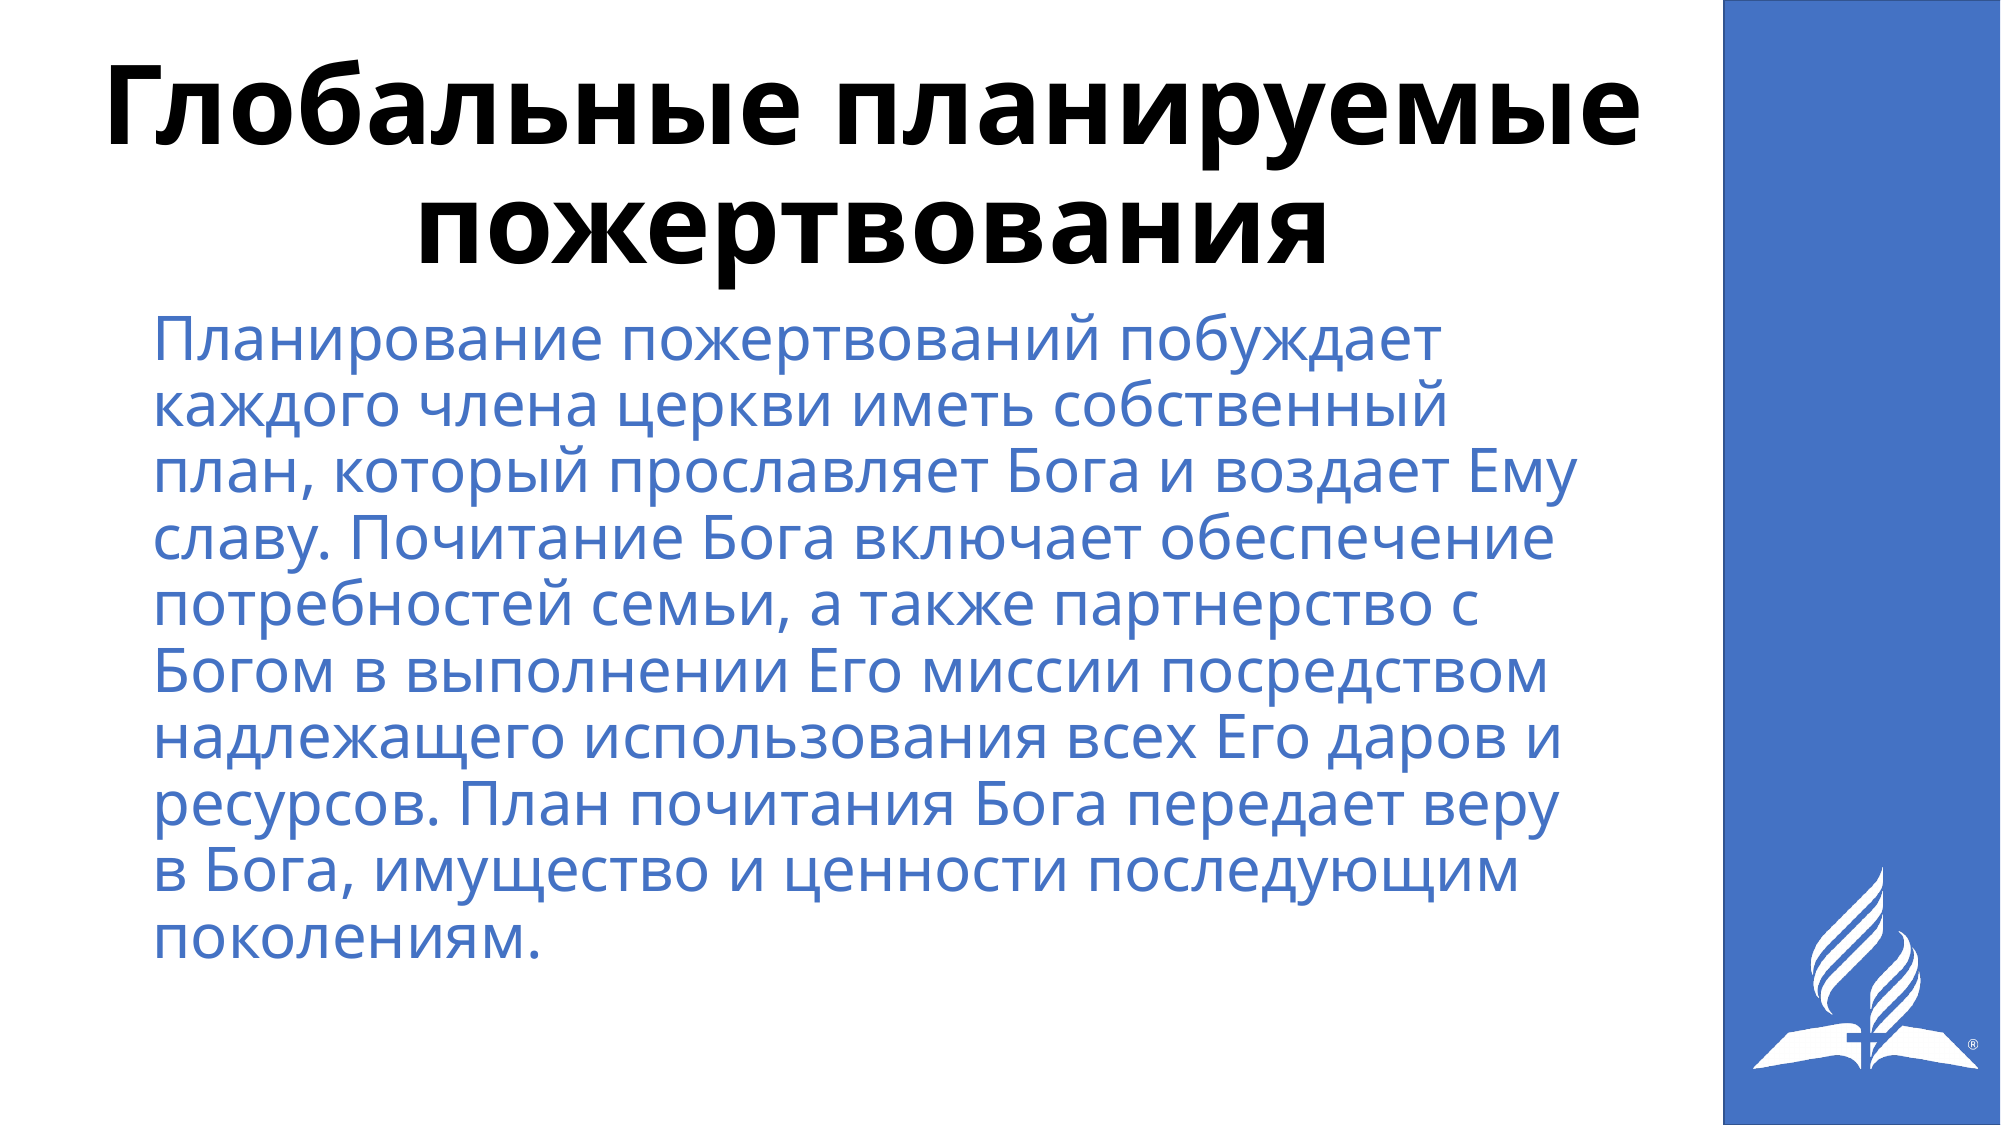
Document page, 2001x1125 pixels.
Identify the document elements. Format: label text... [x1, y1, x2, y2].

title Глобальные планируемые пожертвования [53, 59, 1693, 278]
picture [1707, 795, 2001, 1115]
list Планирование пожертвований побуждает каждого члена церкви иметь собственный план, который прославляет Бога и воздает Ему славу. Почитание Бога включает обеспечение потребностей семьи, а также партнерство с Богом в выполнении Его миссии посредством надлежащего использования всех Его даров и ресурсов. План почитания Бога передает веру в Бога, имущество и ценности последующим поколениям. [137, 299, 1602, 1014]
